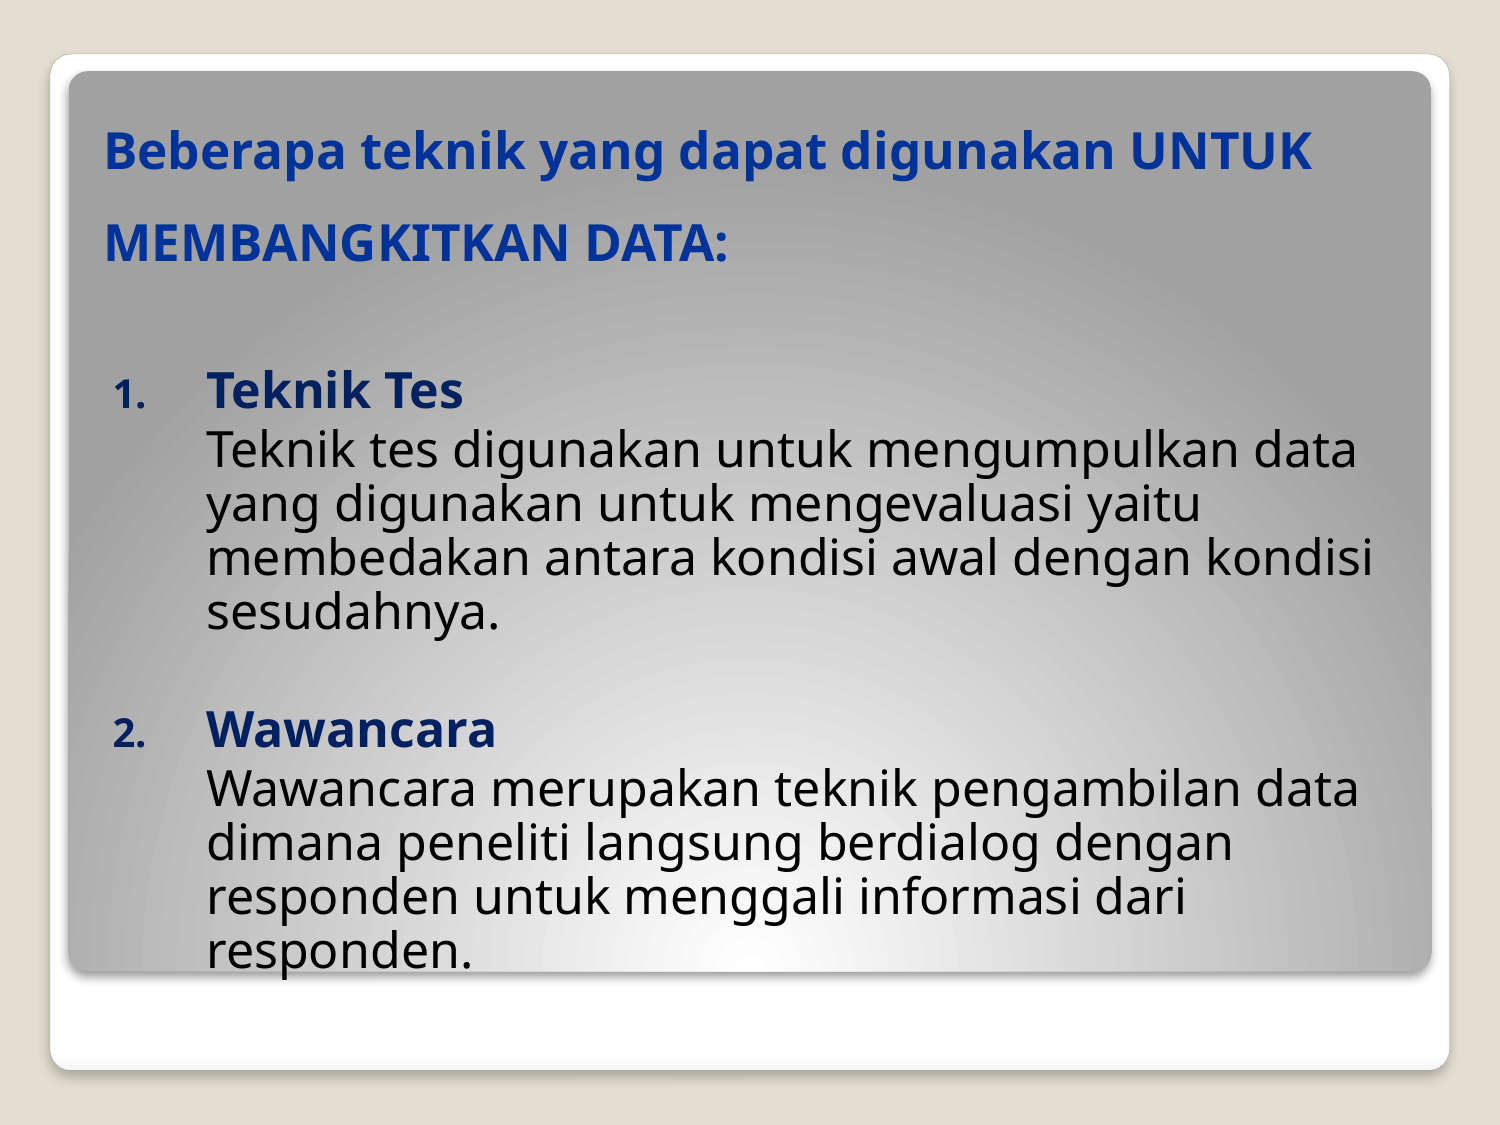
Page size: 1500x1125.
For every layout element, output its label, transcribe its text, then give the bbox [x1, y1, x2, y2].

title Beberapa teknik yang dapat digunakan UNTUK MEMBANGKITKAN DATA: [88, 78, 1431, 279]
list Teknik Tes Teknik tes digunakan untuk mengumpulkan data yang digunakan untuk mengevaluasi yaitu membedakan antara kondisi awal dengan kondisi sesudahnya. Wawancara Wawancara merupakan teknik pengambilan data dimana peneliti langsung berdialog dengan responden untuk menggali informasi dari responden. [82, 349, 1425, 1071]
